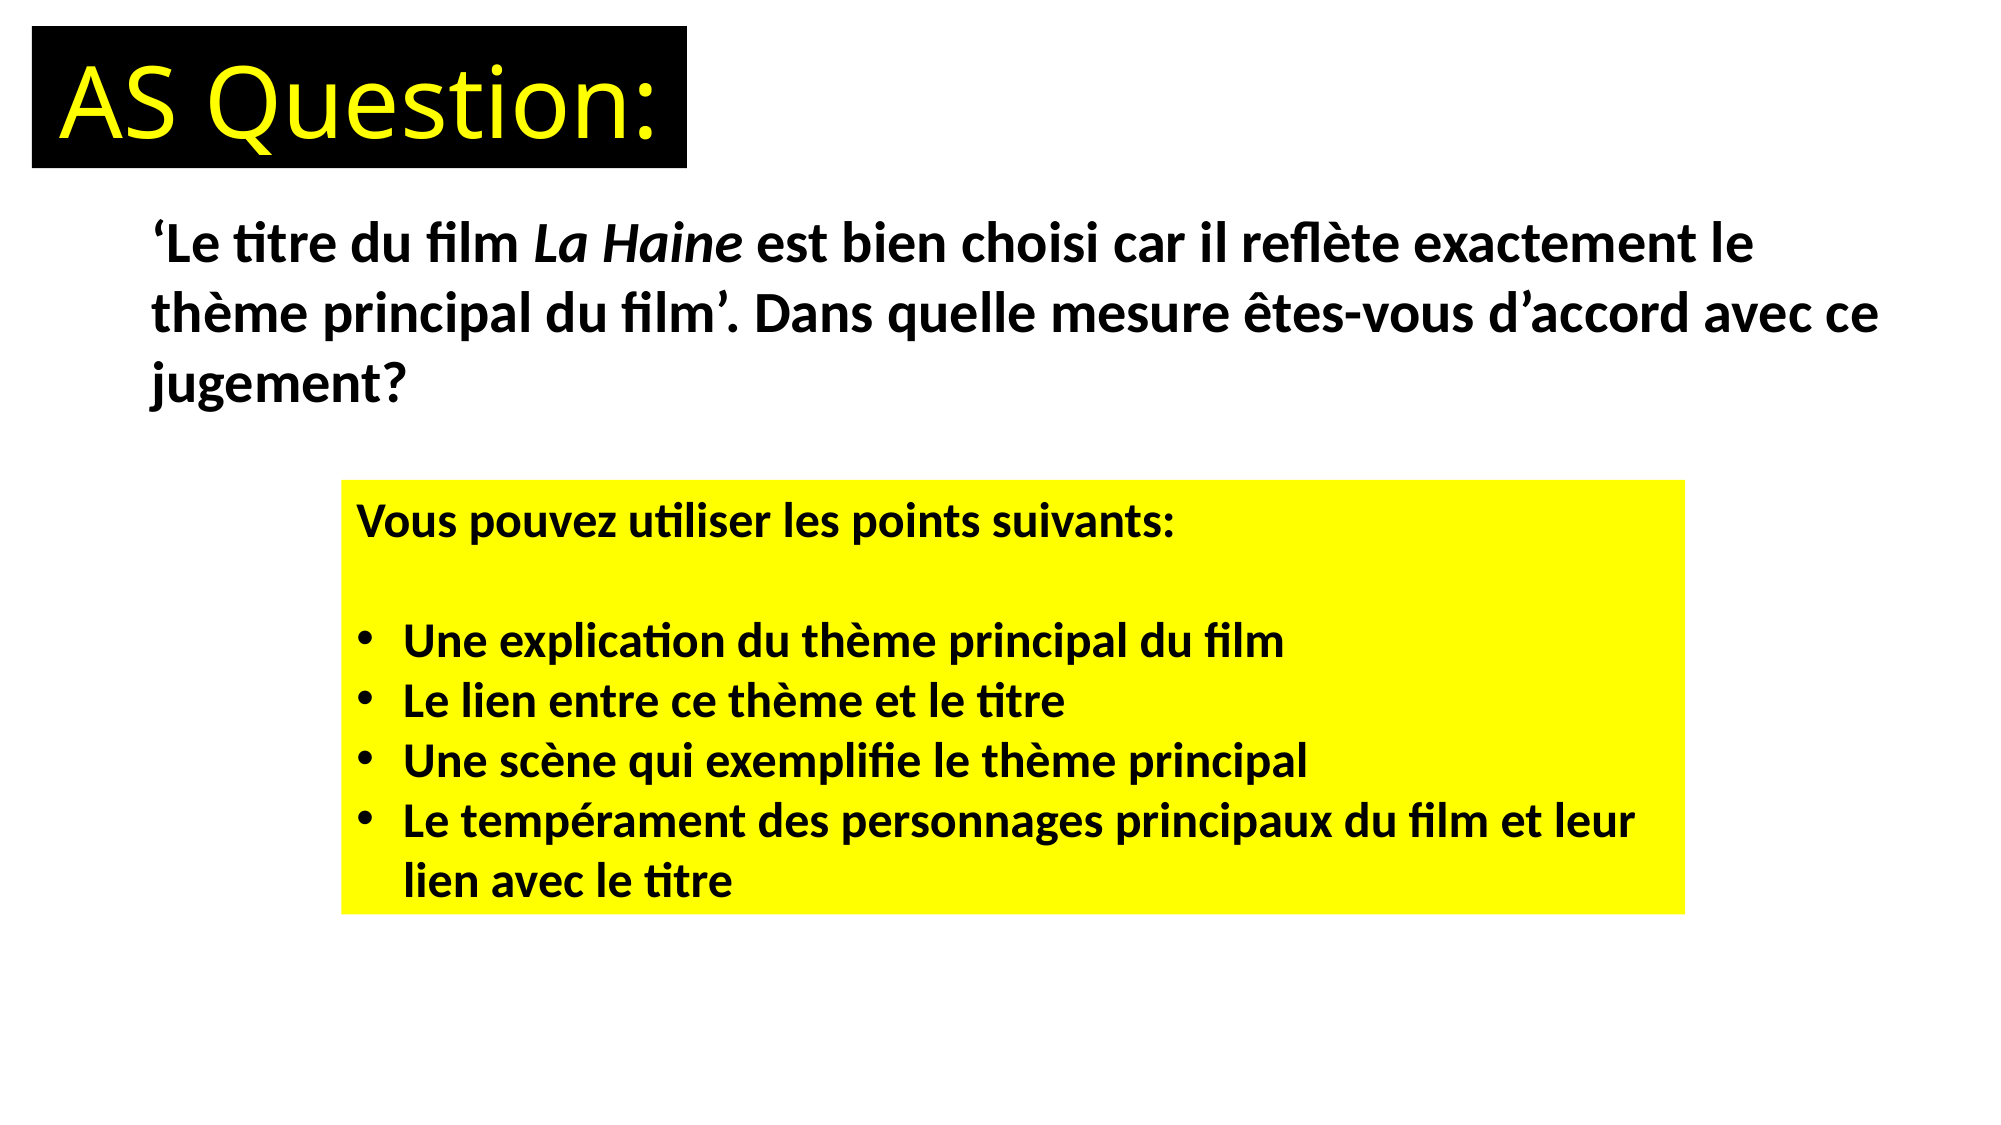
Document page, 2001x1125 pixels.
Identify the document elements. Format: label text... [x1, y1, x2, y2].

title AS Question: [31, 26, 687, 169]
text_box ‘Le titre du film La Haine est bien choisi car il reflète exactement le thème principal du film’. Dans quelle mesure êtes-vous d’accord avec ce jugement? [136, 196, 1932, 421]
text_box Vous pouvez utiliser les points suivants: Une explication du thème principal du film Le lien entre ce thème et le titre Une scène qui exemplifie le thème principal Le tempérament des personnages principaux du film et leur lien avec le titre [341, 479, 1686, 915]
